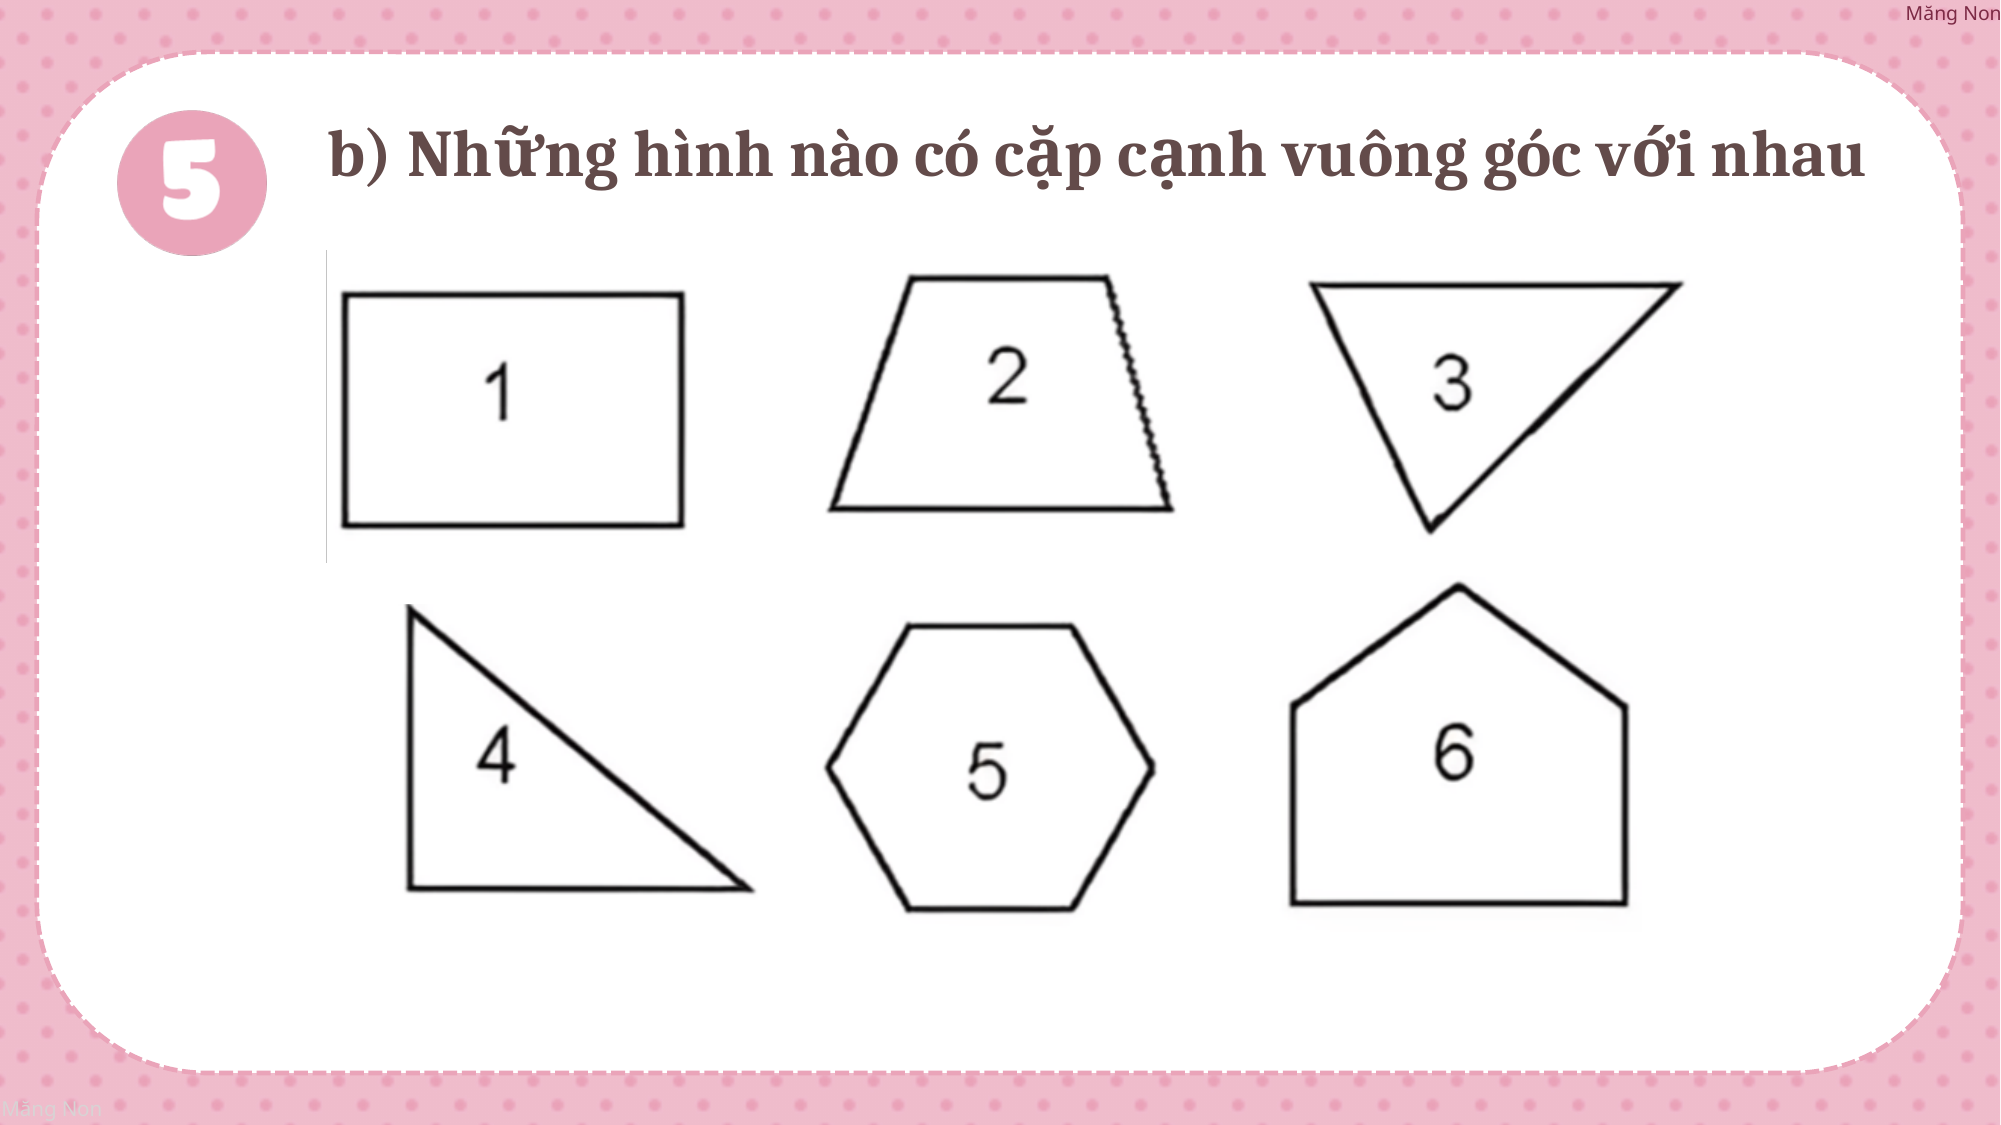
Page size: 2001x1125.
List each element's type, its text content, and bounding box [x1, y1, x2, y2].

text_box b) Những hình nào có cặp cạnh vuông góc với nhau [306, 93, 1911, 166]
picture [0, 0, 2001, 1125]
